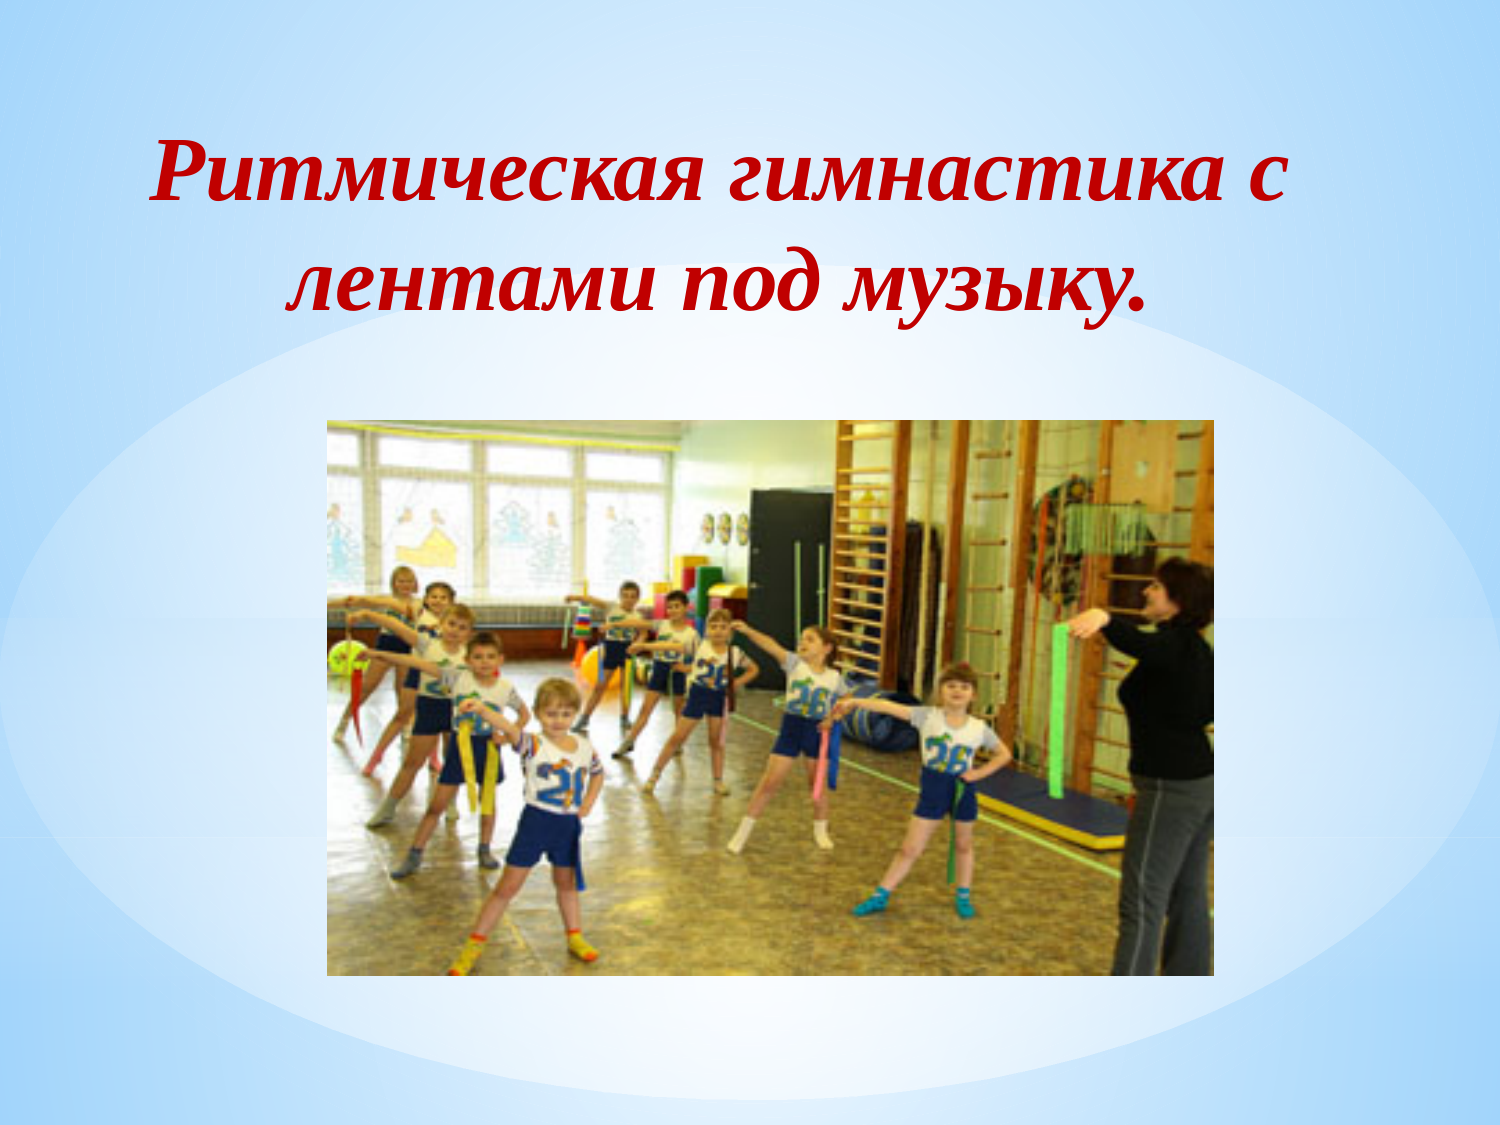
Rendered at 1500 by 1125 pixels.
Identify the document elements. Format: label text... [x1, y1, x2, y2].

text_box Ритмическая гимнастика с лентами под музыку. [112, 101, 1329, 337]
picture [327, 420, 1214, 977]
